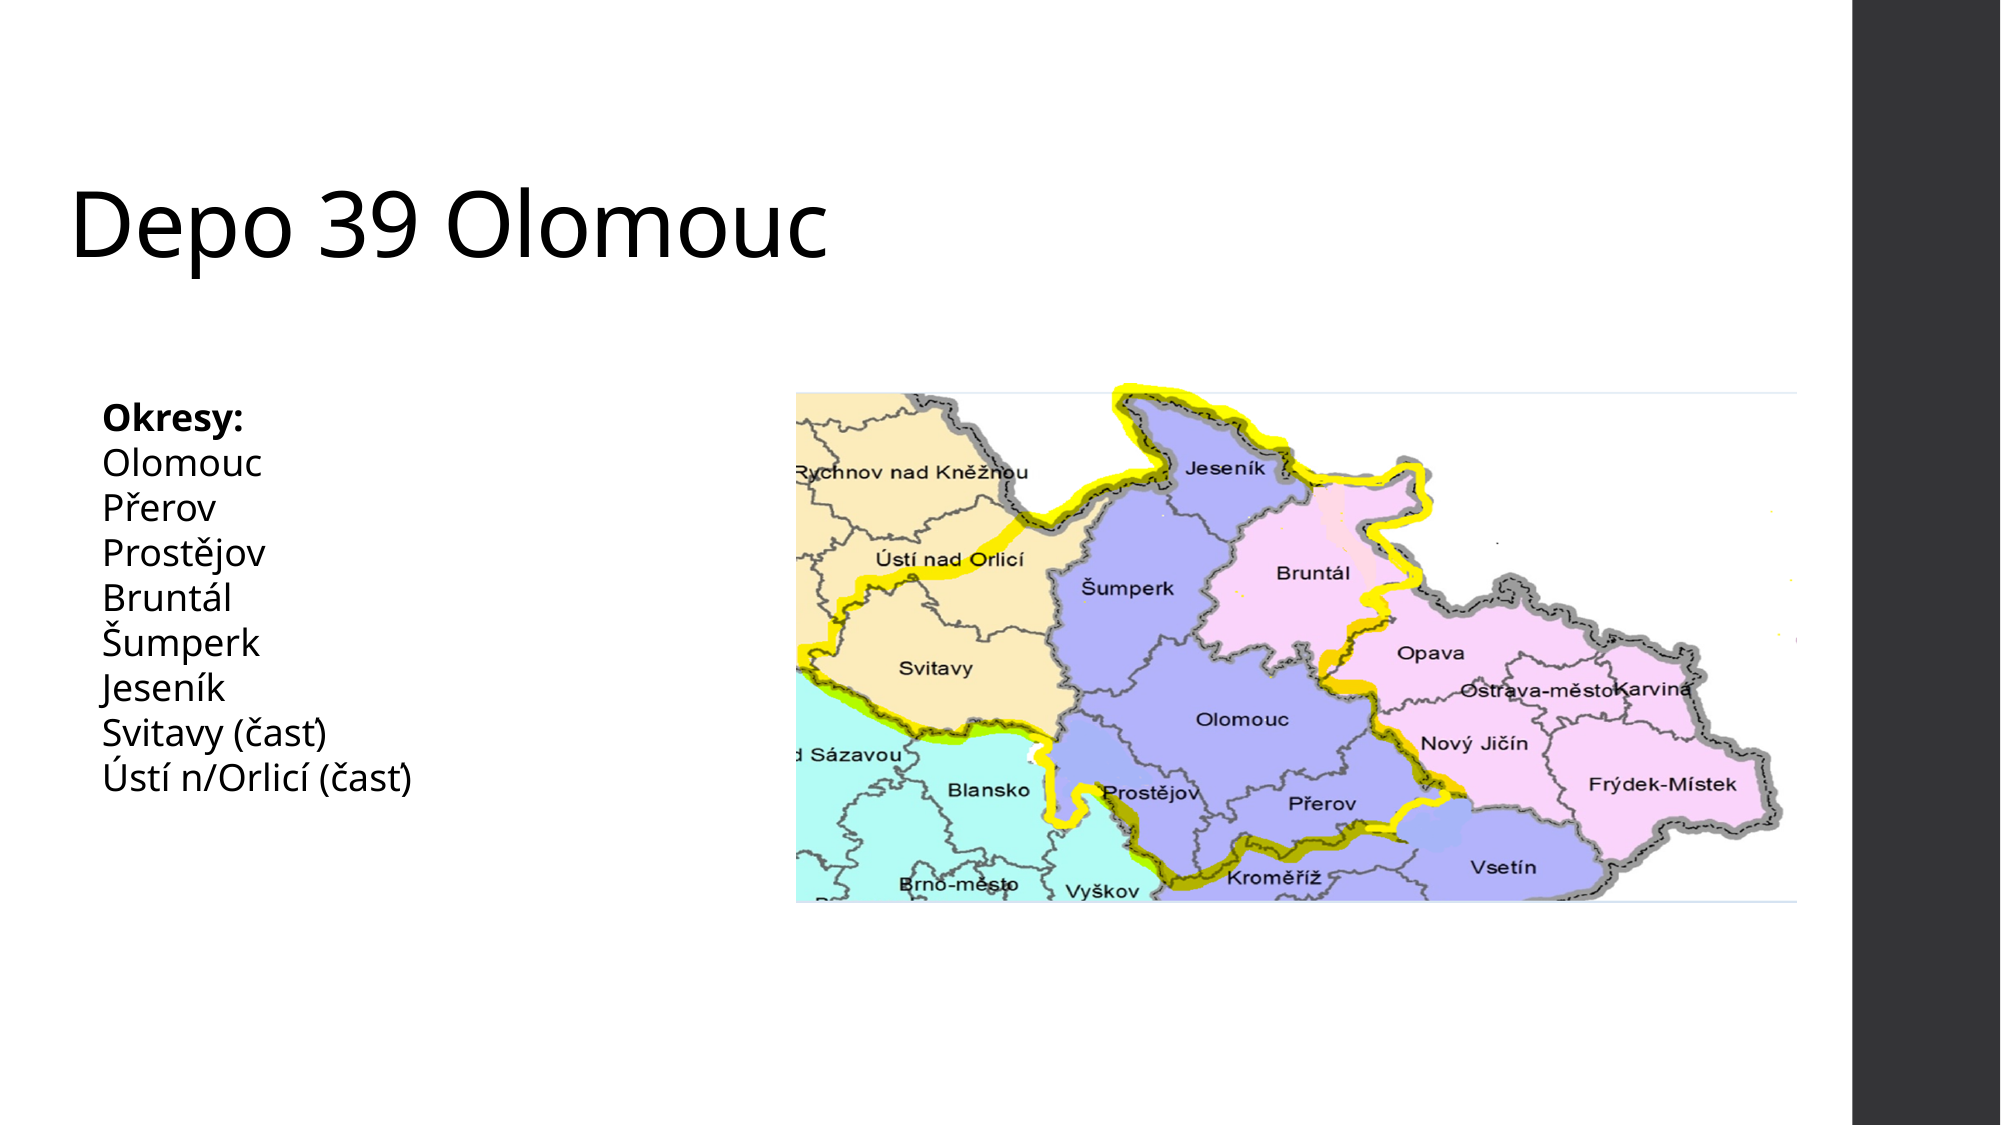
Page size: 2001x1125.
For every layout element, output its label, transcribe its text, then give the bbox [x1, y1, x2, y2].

text_box Okresy: Olomouc Přerov Prostějov Bruntál Šumperk Jeseník Svitavy (časť) Ústí n/Orlicí (časť) [87, 386, 691, 807]
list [796, 383, 1798, 903]
title Depo 39 Olomouc [53, 67, 1644, 285]
